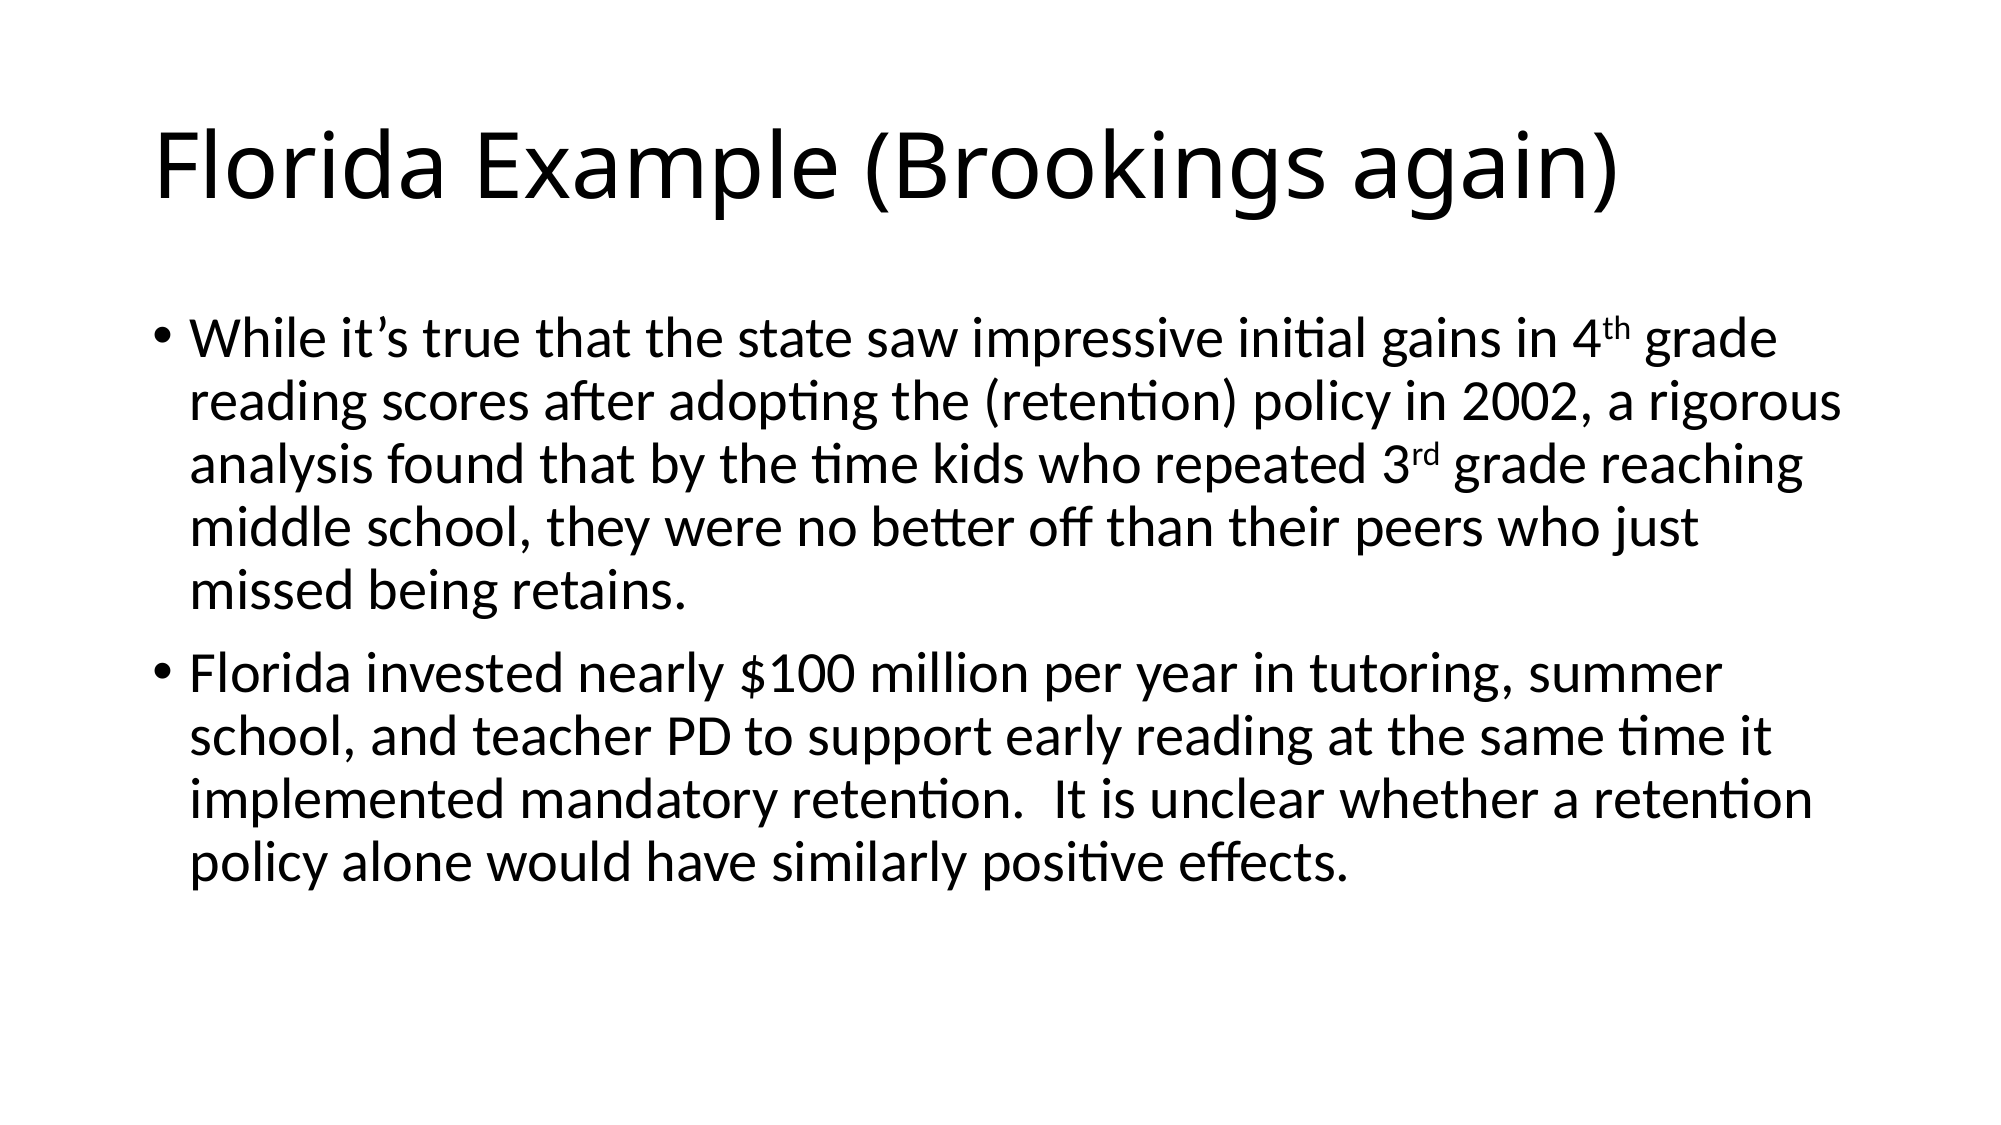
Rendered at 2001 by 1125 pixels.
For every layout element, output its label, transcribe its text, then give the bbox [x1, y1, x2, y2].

title Florida Example (Brookings again) [137, 59, 1863, 278]
list While it’s true that the state saw impressive initial gains in 4th grade reading scores after adopting the (retention) policy in 2002, a rigorous analysis found that by the time kids who repeated 3rd grade reaching middle school, they were no better off than their peers who just missed being retains. Florida invested nearly $100 million per year in tutoring, summer school, and teacher PD to support early reading at the same time it implemented mandatory retention. It is unclear whether a retention policy alone would have similarly positive effects. [137, 299, 1863, 1014]
